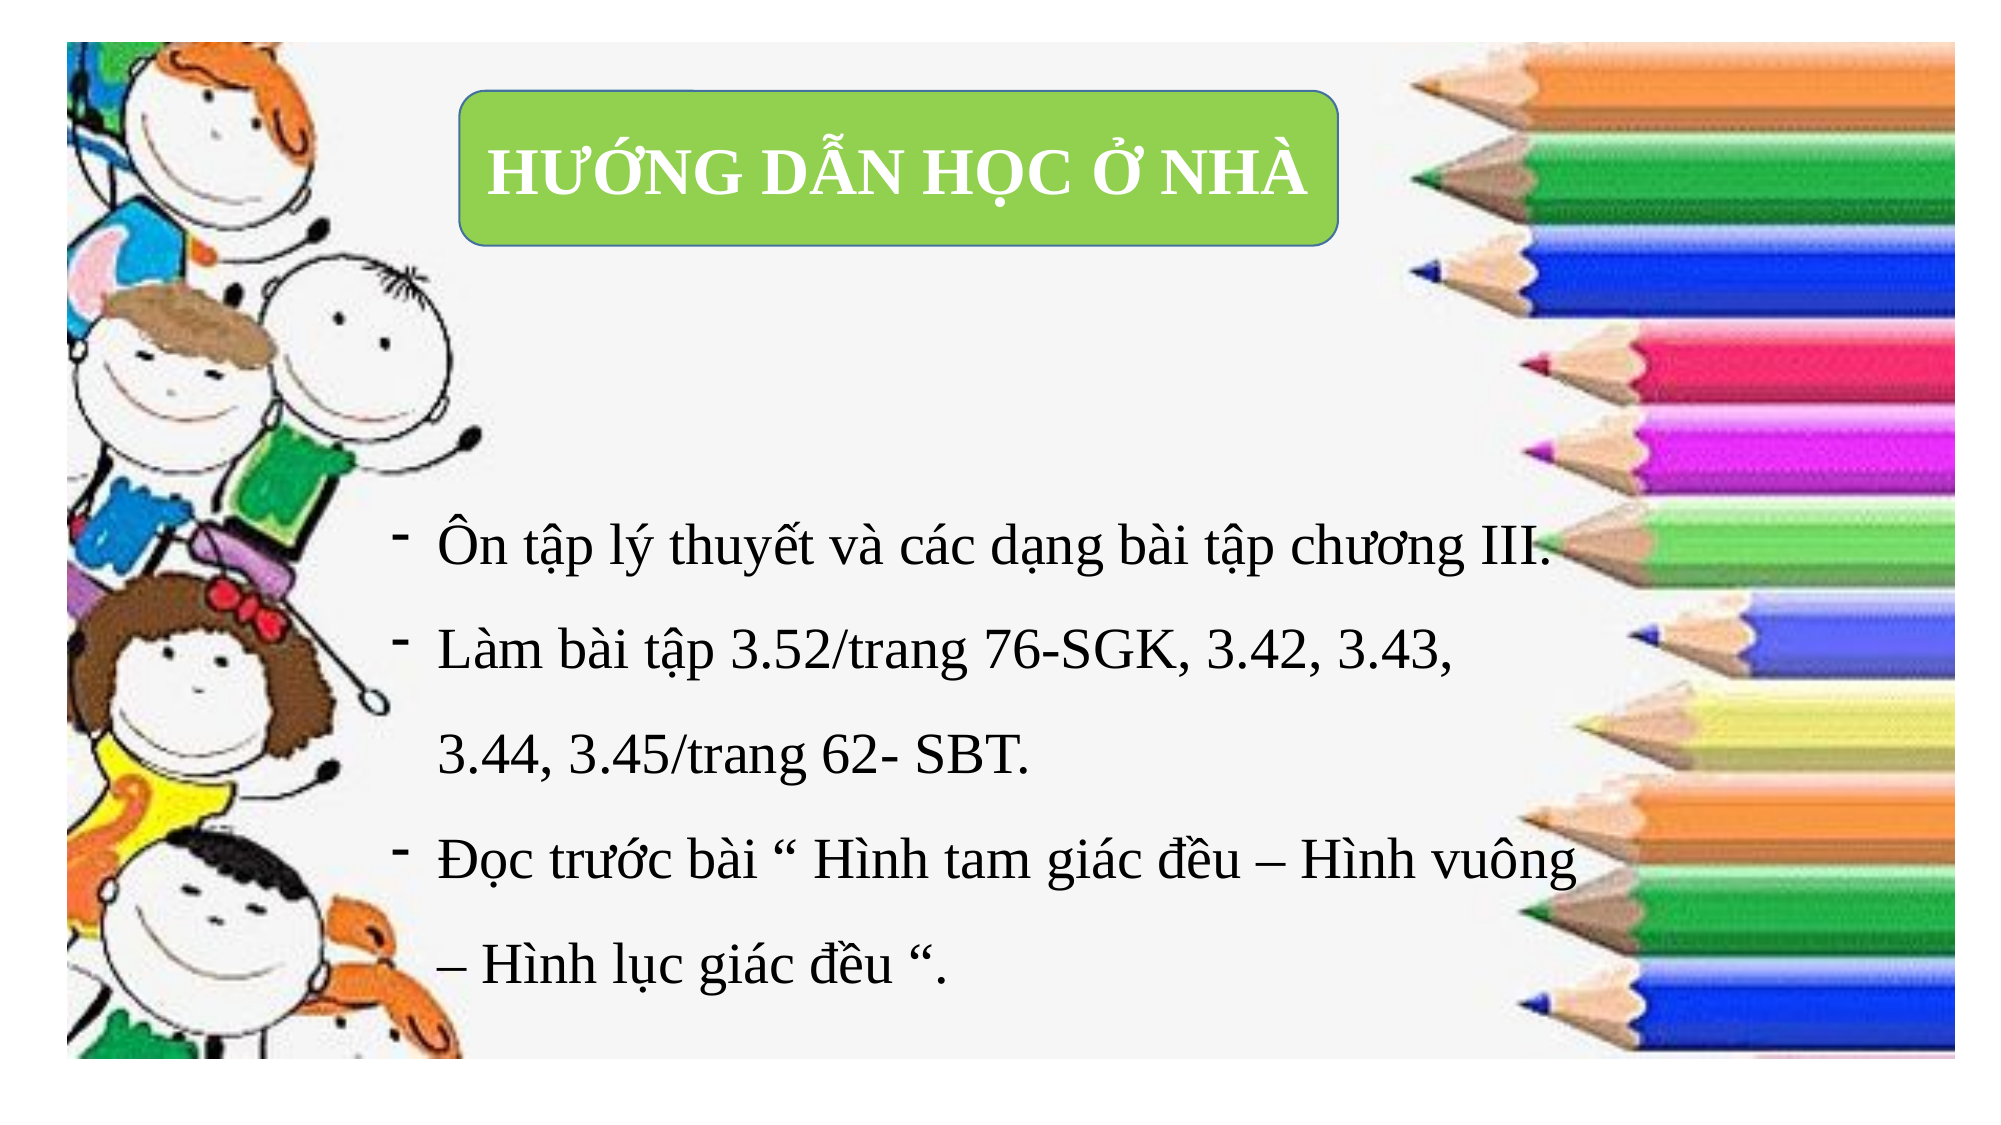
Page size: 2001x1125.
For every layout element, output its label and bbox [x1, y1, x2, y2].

picture [67, 42, 1955, 1059]
